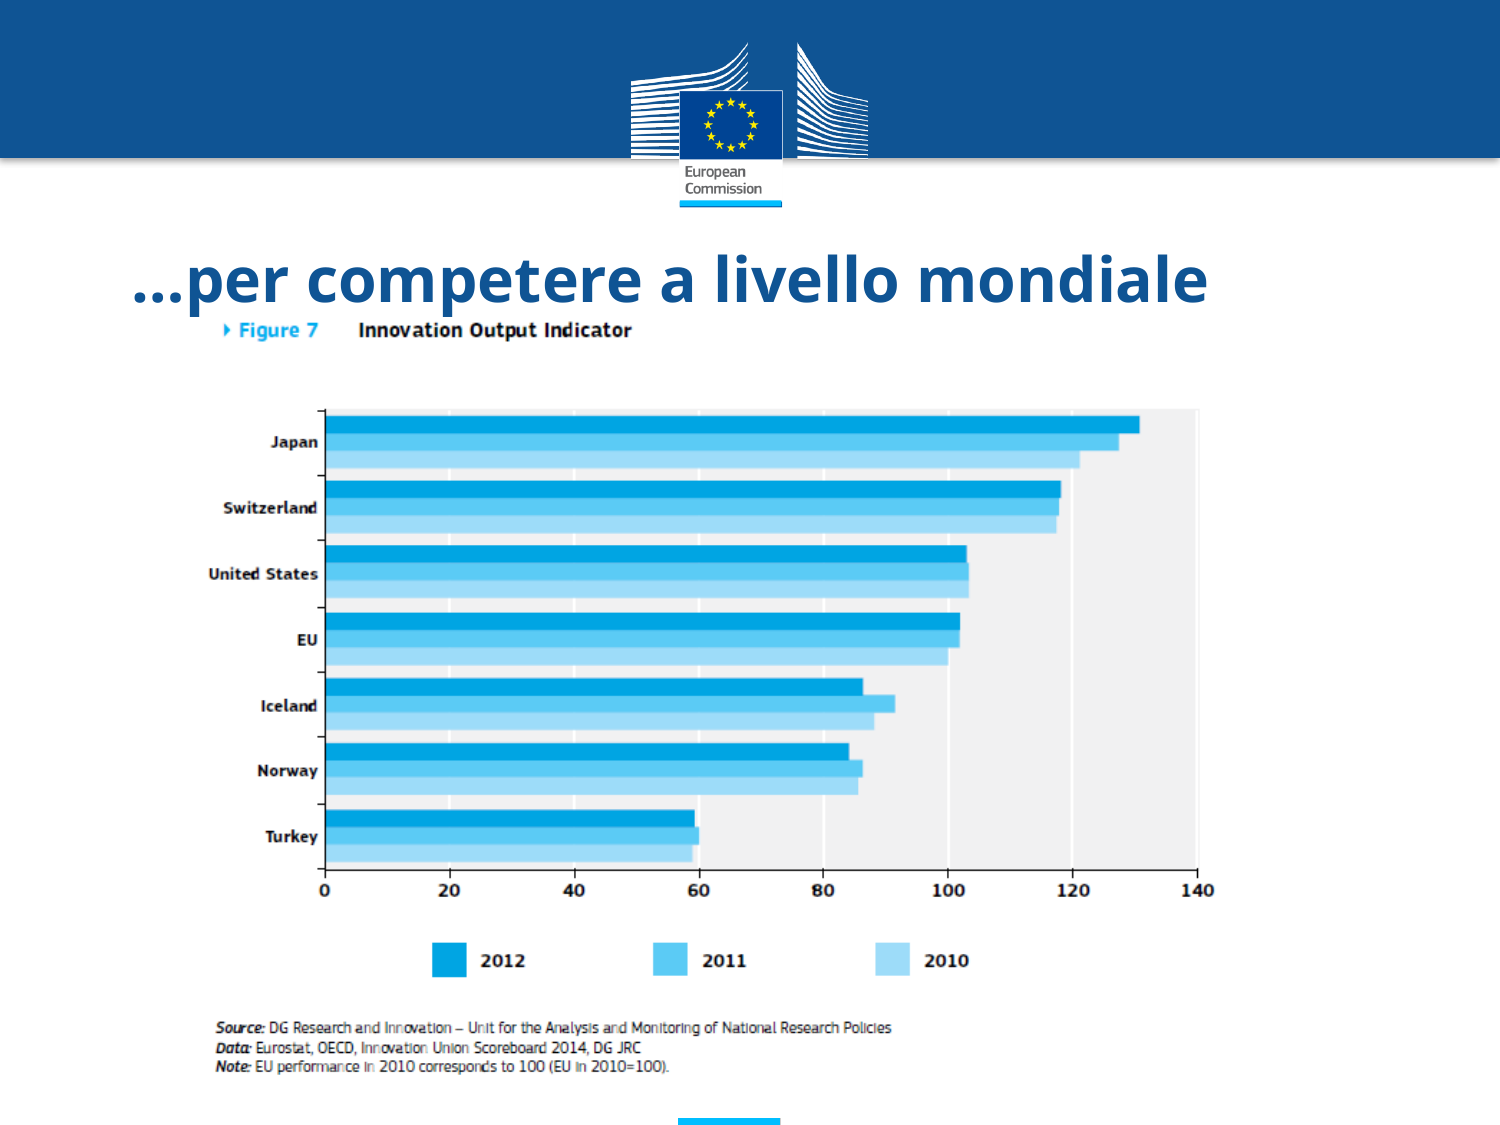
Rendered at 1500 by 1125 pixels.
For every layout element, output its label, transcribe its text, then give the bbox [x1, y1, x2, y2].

picture [631, 42, 868, 208]
text_box …per competere a livello mondiale [131, 240, 1459, 316]
text_box [134, 316, 1329, 1119]
